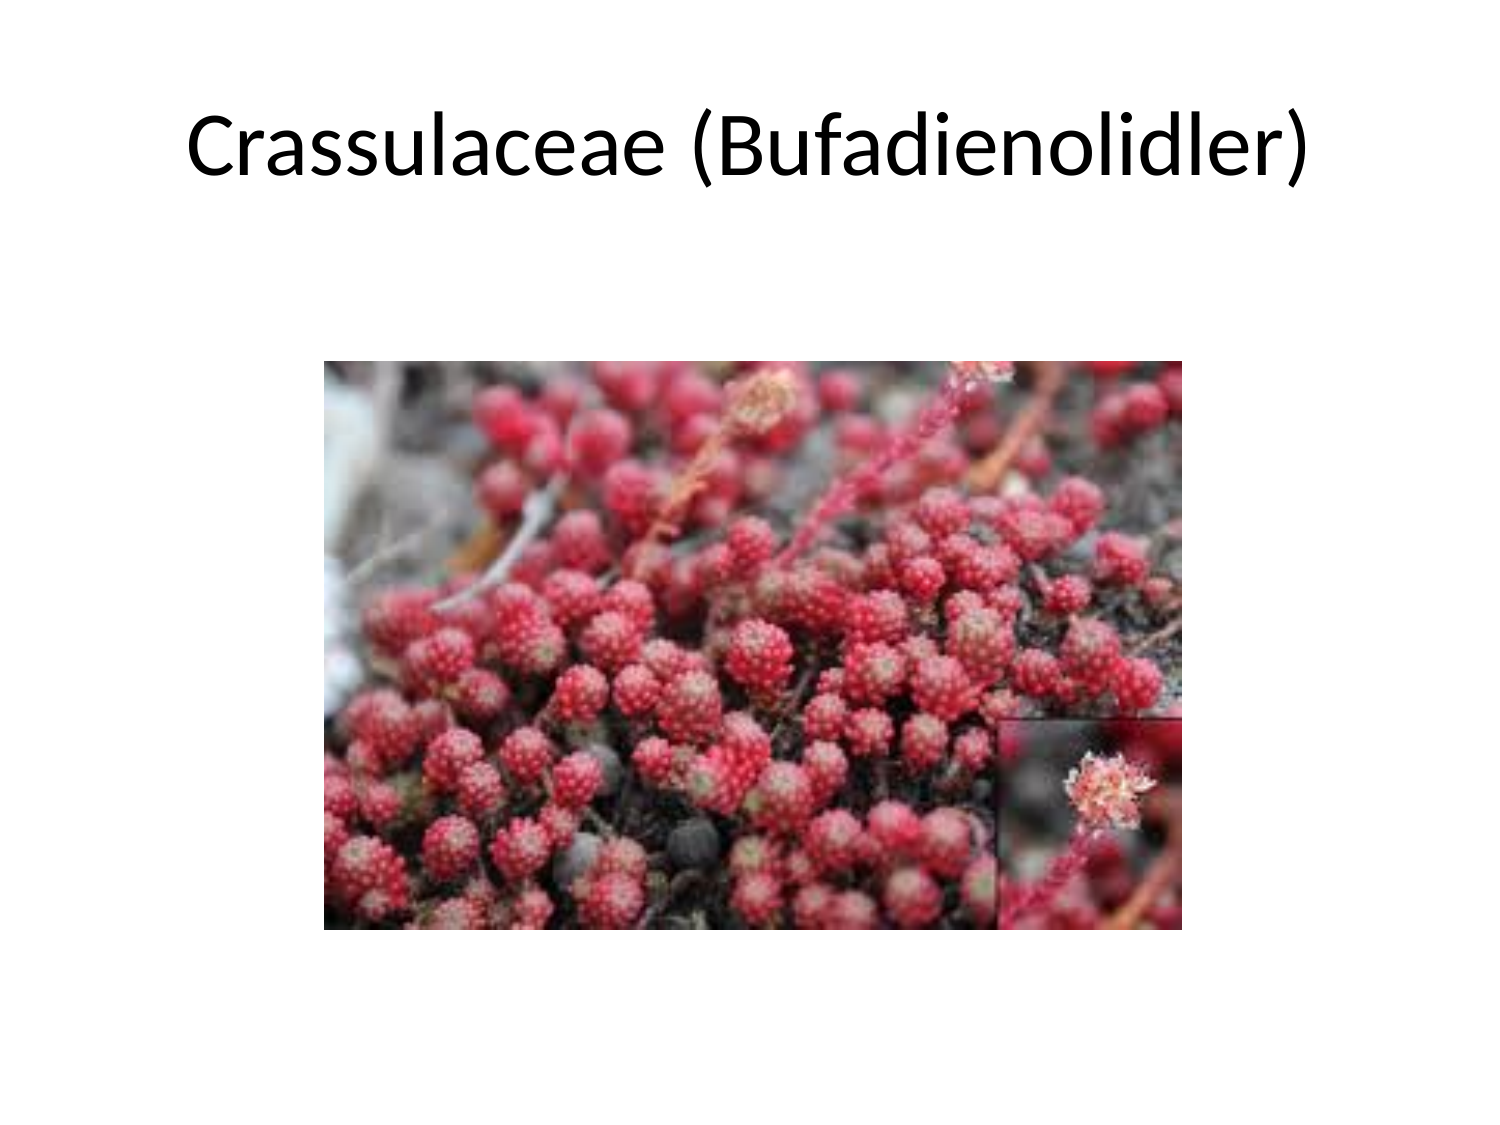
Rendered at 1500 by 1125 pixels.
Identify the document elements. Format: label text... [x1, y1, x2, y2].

picture [324, 361, 1182, 931]
title Crassulaceae (Bufadienolidler) [75, 45, 1425, 233]
